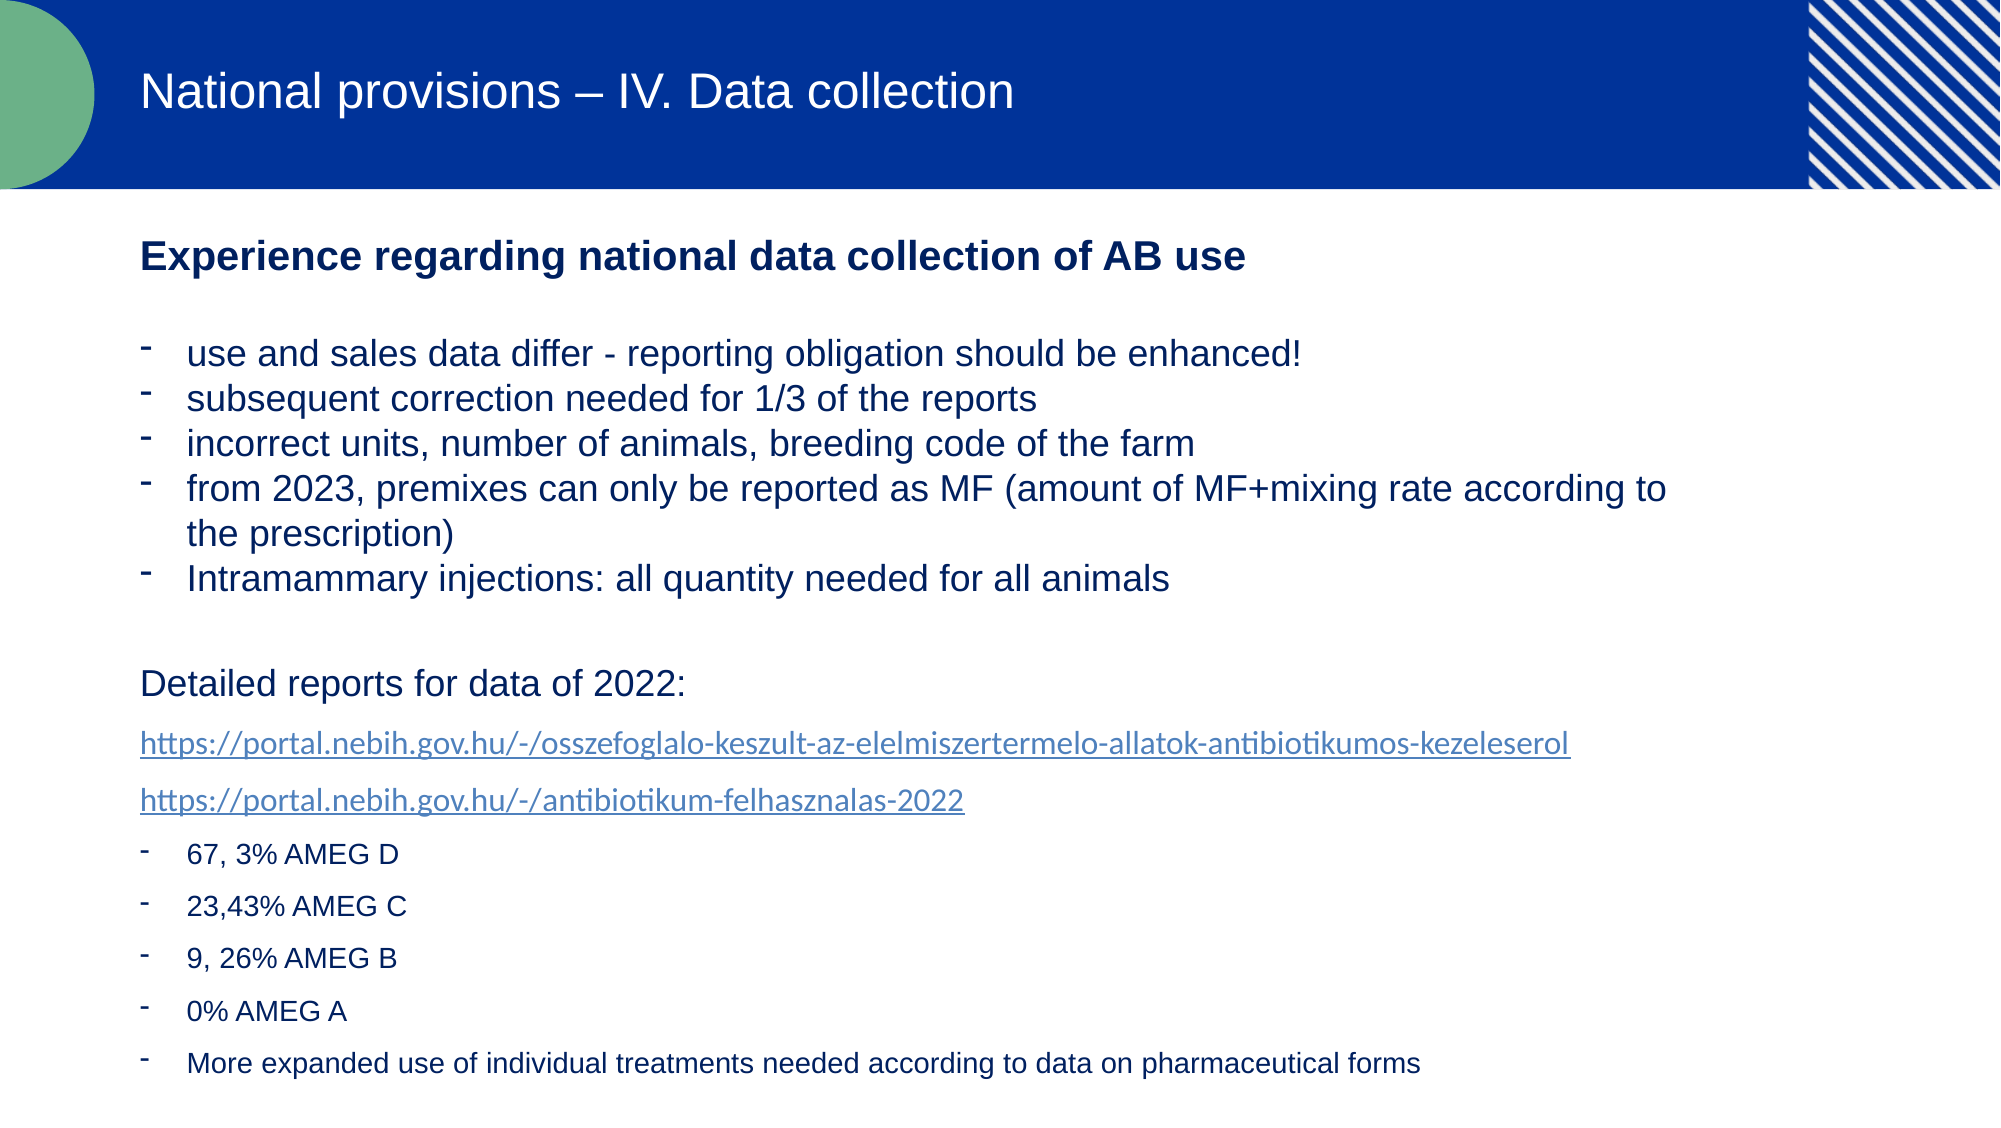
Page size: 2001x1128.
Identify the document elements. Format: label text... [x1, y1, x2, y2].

picture [1808, 0, 2000, 190]
list National provisions – IV. Data collection Experience regarding national data collection of AB use use and sales data differ - reporting obligation should be enhanced! subsequent correction needed for 1/3 of the reports incorrect units, number of animals, breeding code of the farm from 2023, premixes can only be reported as MF (amount of MF+mixing rate according to the prescription) Intramammary injections: all quantity needed for all animals Detailed reports for data of 2022: https://portal.nebih.gov.hu/-/osszefoglalo-keszult-az-elelmiszertermelo-allatok-antibiotikumos-kezeleserol https://portal.nebih.gov.hu/-/antibiotikum-felhasznalas-2022 67, 3% AMEG D 23,43% AMEG C 9, 26% AMEG B 0% AMEG A More expanded use of individual treatments needed according to data on pharmaceutical forms [125, 51, 1713, 130]
